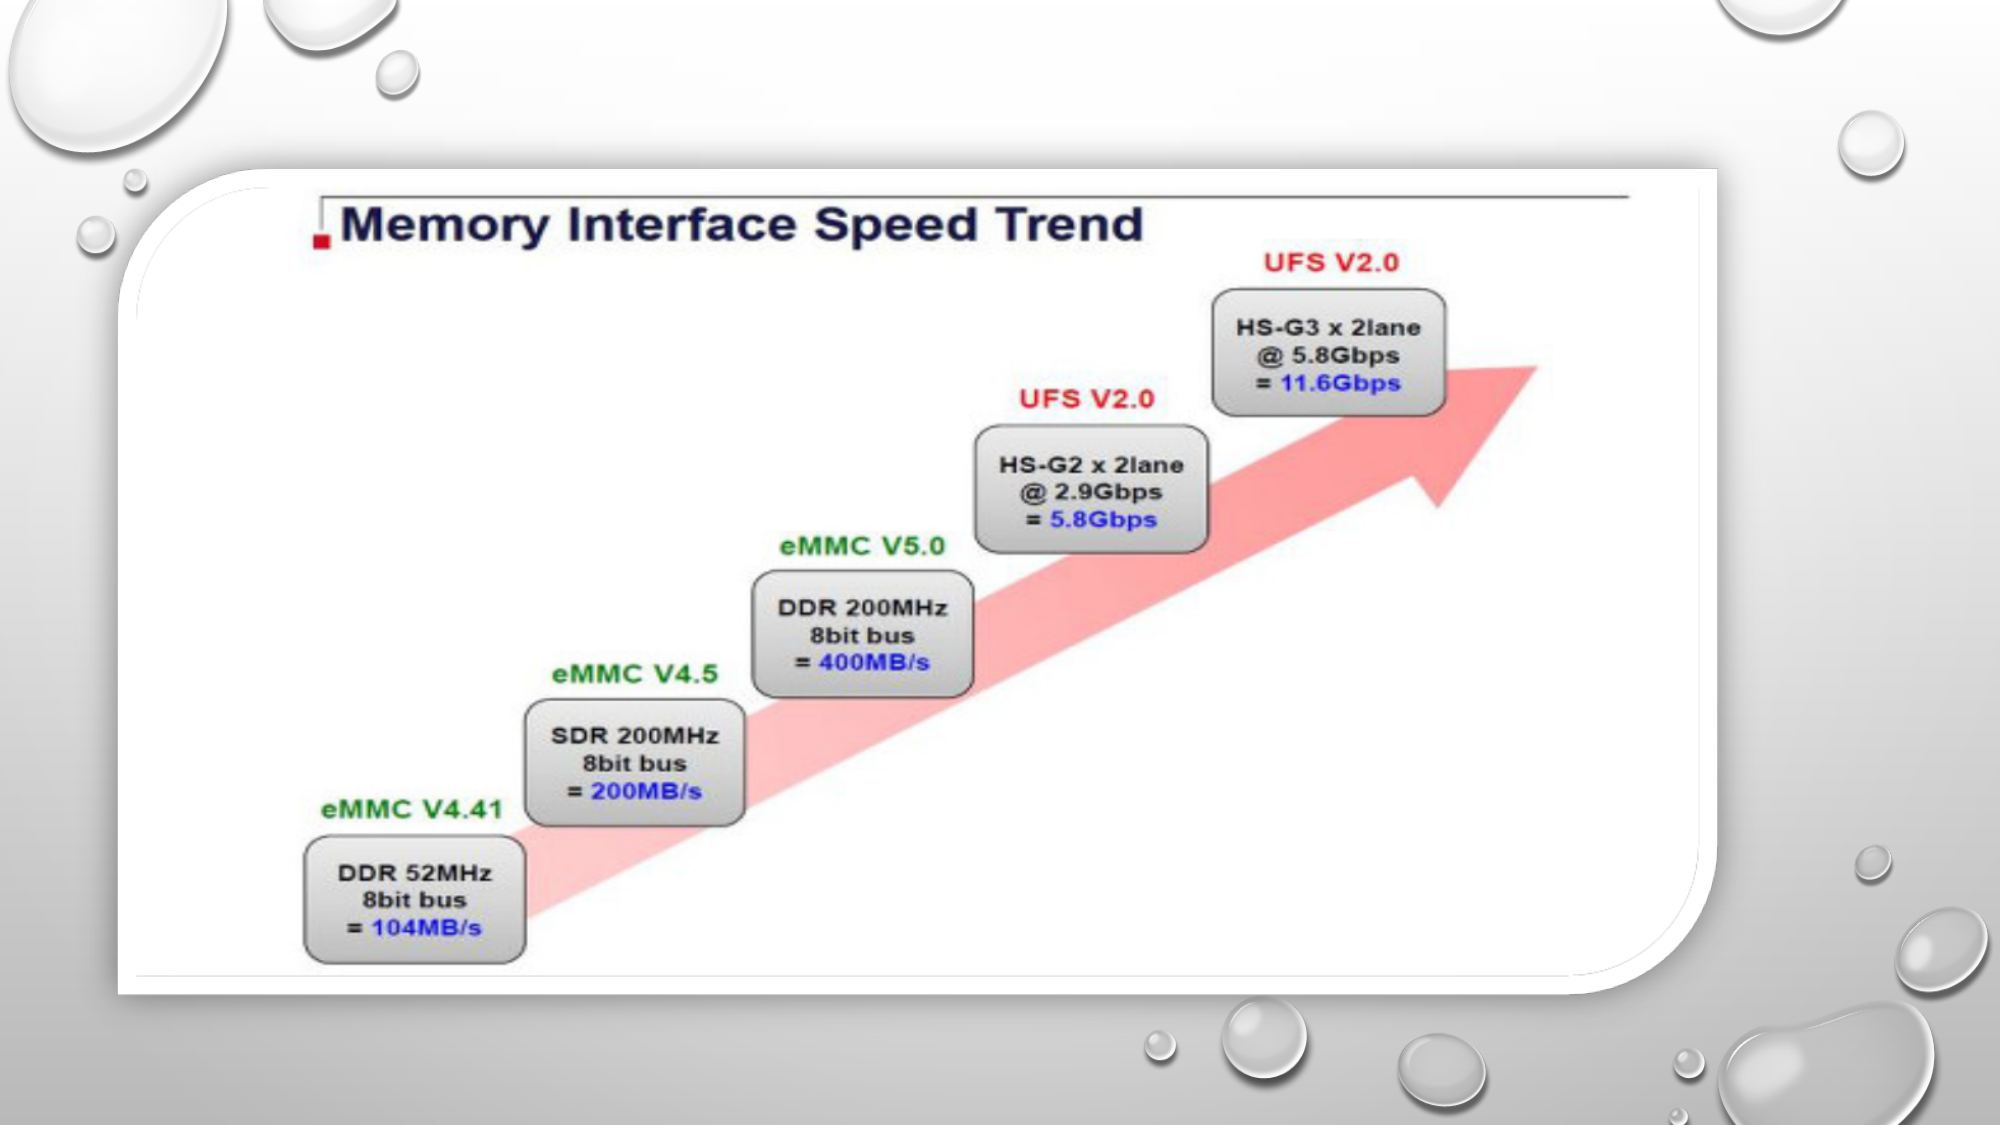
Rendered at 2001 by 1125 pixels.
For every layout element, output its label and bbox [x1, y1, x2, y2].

picture [0, 0, 2000, 1125]
list [64, 114, 1772, 1049]
